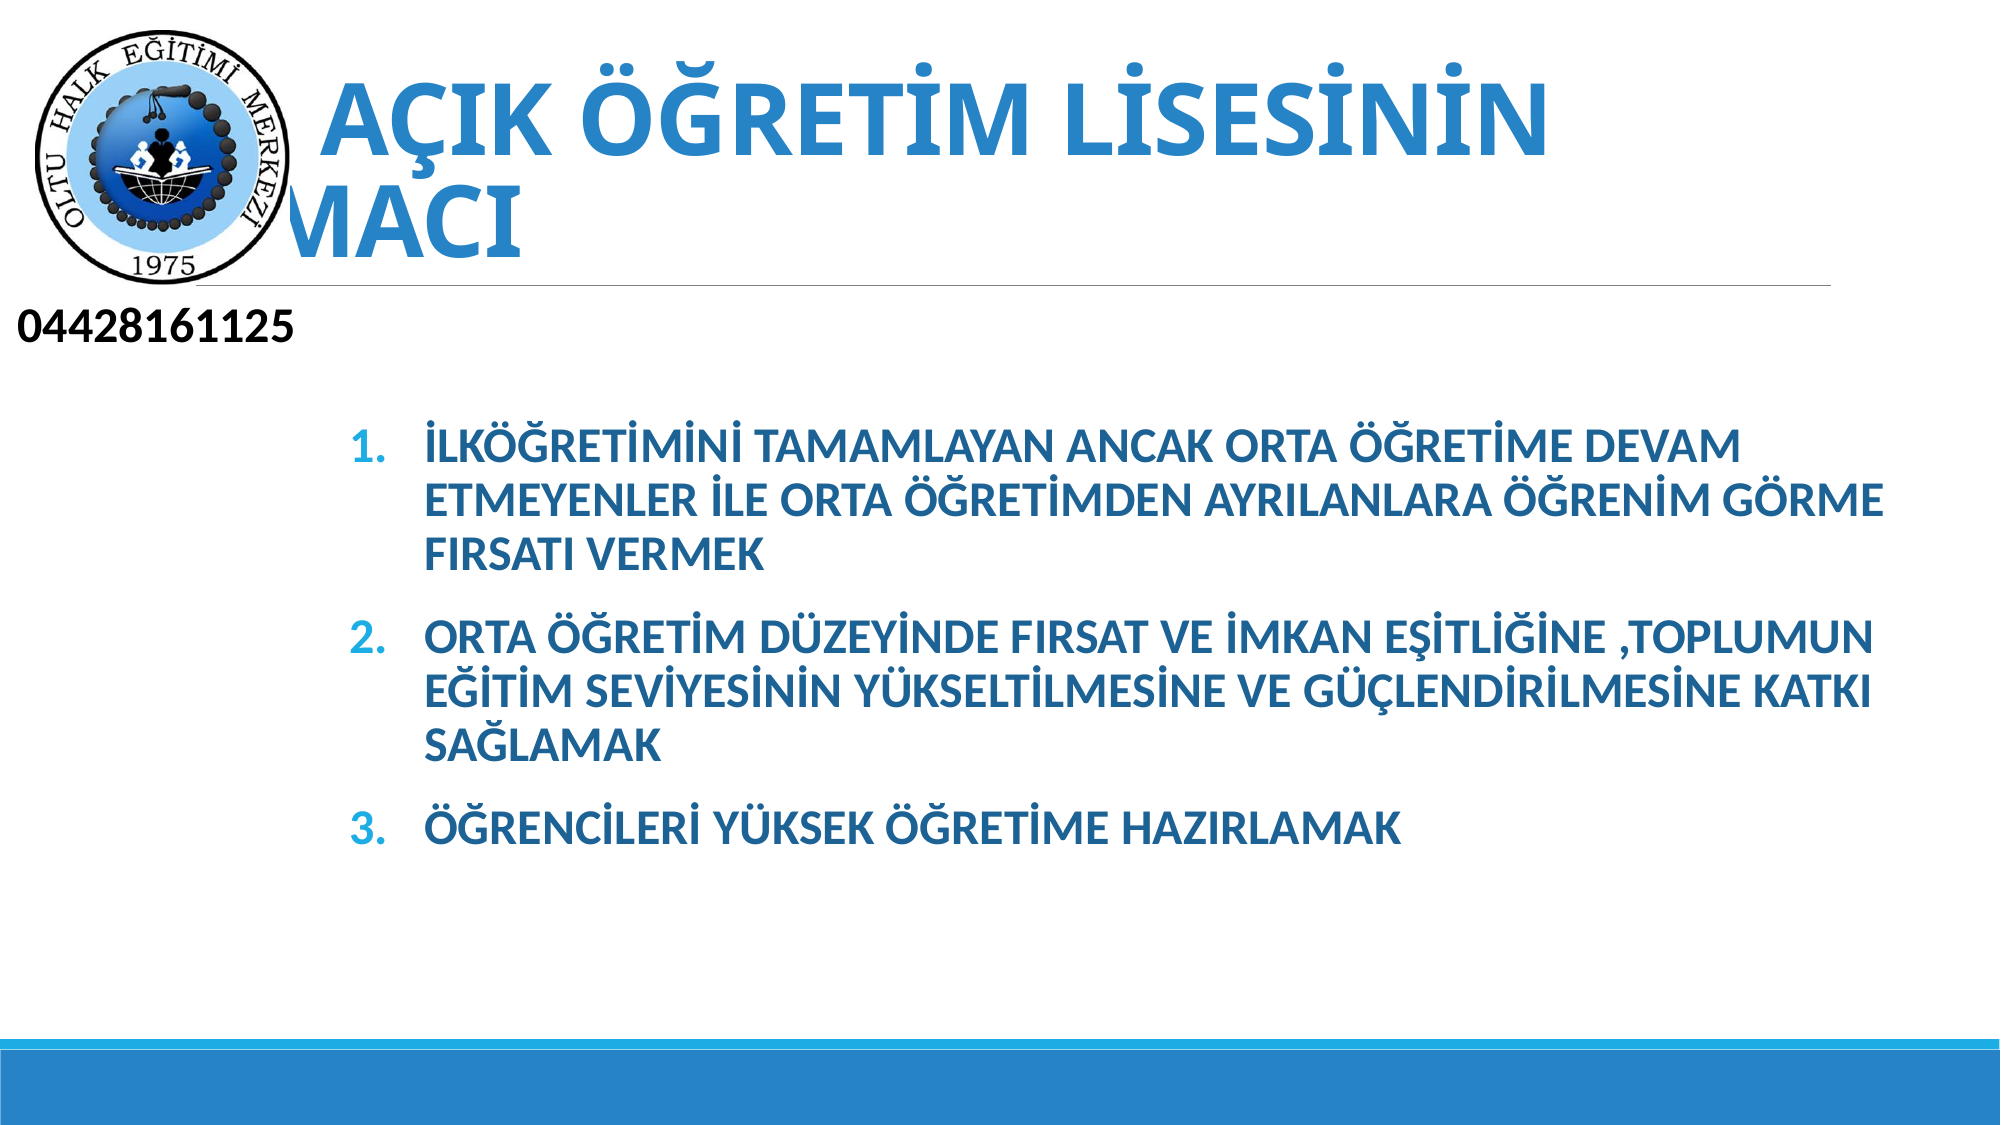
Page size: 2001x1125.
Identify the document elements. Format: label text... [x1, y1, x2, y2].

title AÇIK ÖĞRETİM LİSESİNİN AMACI [297, 47, 1830, 285]
text_box 04428161125 [2, 284, 311, 360]
picture [33, 28, 290, 286]
list İLKÖĞRETİMİNİ TAMAMLAYAN ANCAK ORTA ÖĞRETİME DEVAM ETMEYENLER İLE ORTA ÖĞRETİMDEN AYRILANLARA ÖĞRENİM GÖRME FIRSATI VERMEK ORTA ÖĞRETİM DÜZEYİNDE FIRSAT VE İMKAN EŞİTLİĞİNE ,TOPLUMUN EĞİTİM SEVİYESİNİN YÜKSELTİLMESİNE VE GÜÇLENDİRİLMESİNE KATKI SAĞLAMAK ÖĞRENCİLERİ YÜKSEK ÖĞRETİME HAZIRLAMAK [349, 411, 1957, 1072]
